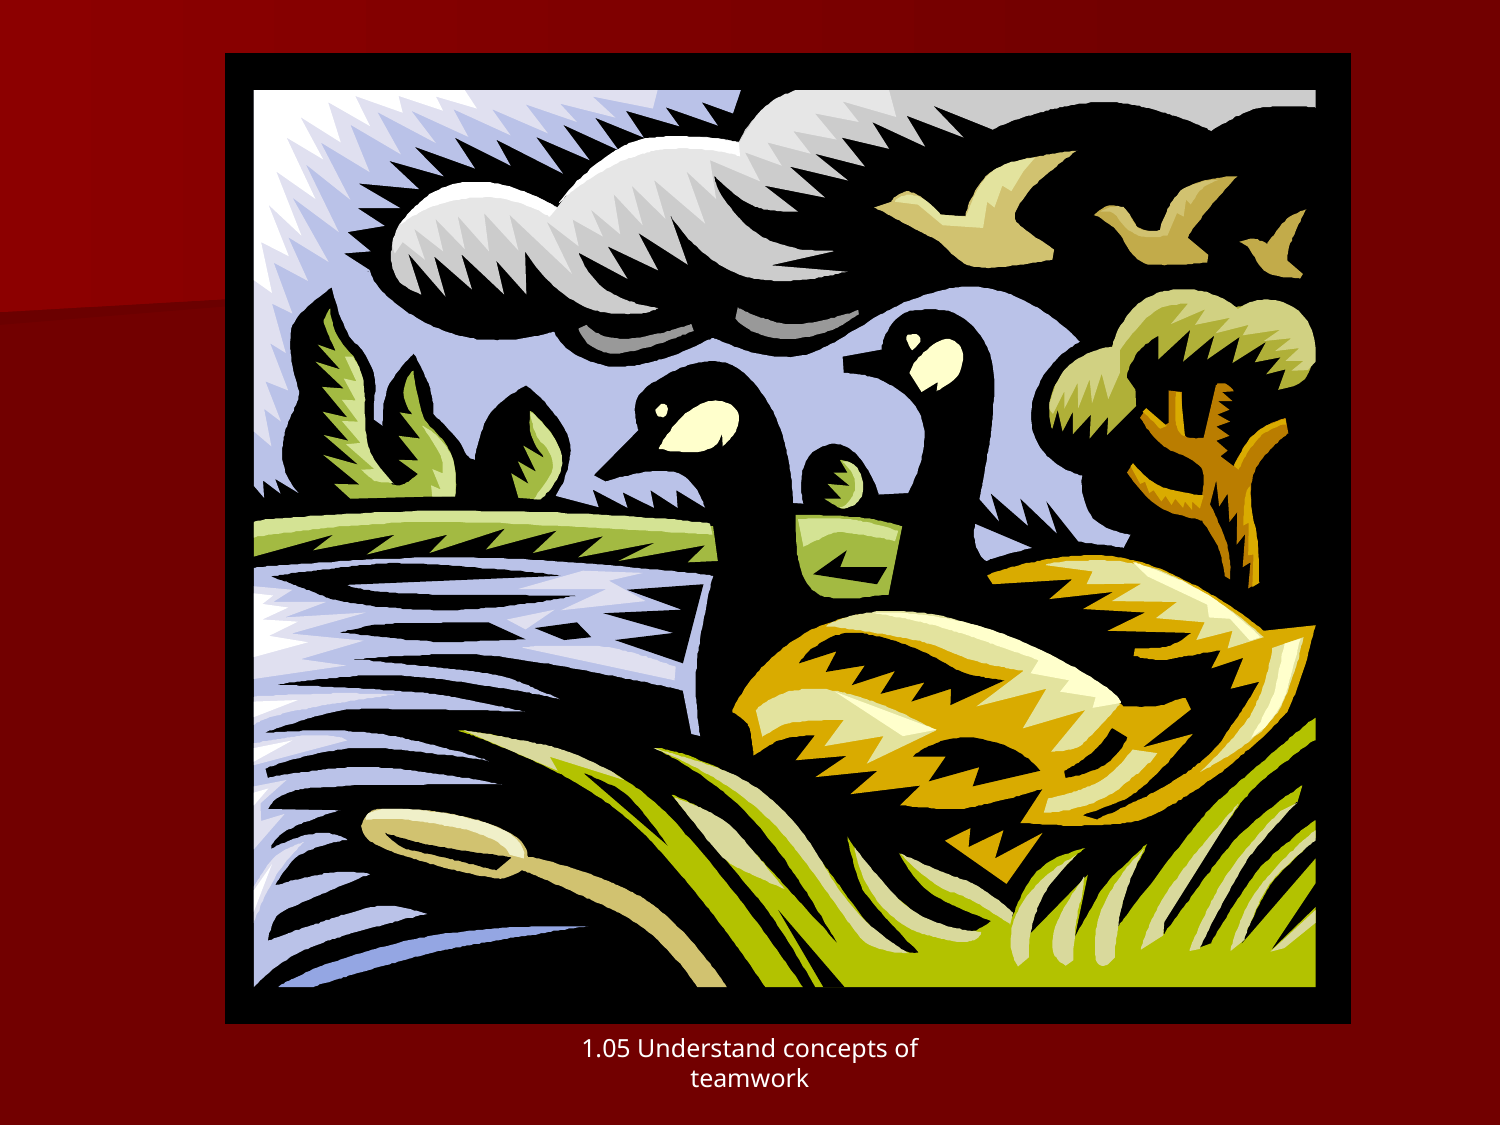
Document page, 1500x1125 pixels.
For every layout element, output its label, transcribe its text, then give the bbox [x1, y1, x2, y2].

footer 1.05 Understand concepts of teamwork [512, 1046, 988, 1101]
picture [224, 38, 1363, 1039]
